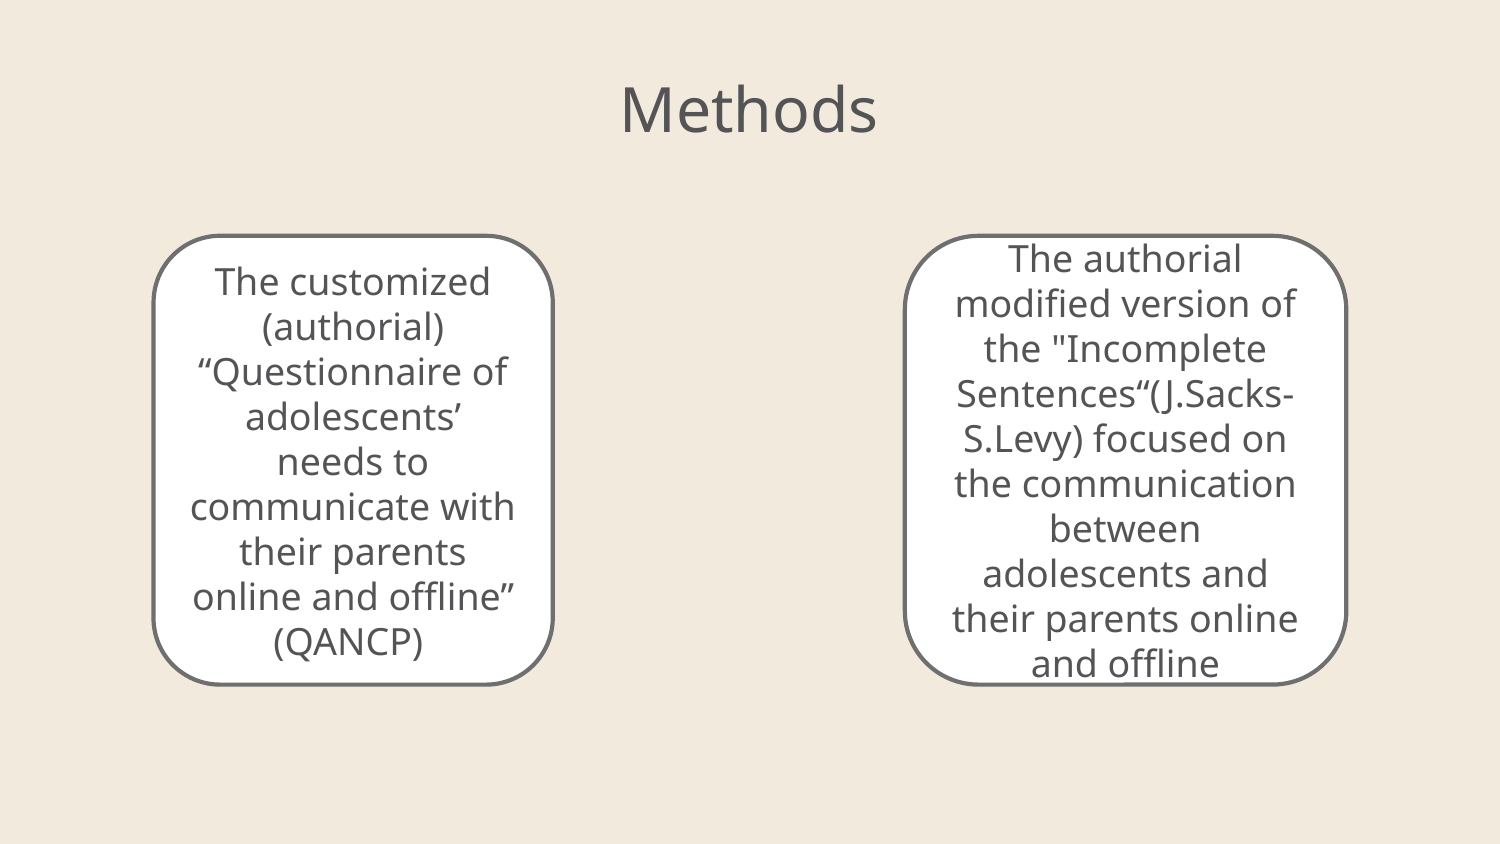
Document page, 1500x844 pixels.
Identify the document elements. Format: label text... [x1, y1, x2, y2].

title Methods [90, 60, 1409, 153]
text_box The customized (authorial) “Questionnaire of adolescents’ needs to communicate with their parents online and offline” (QANCP) [151, 233, 555, 687]
text_box The authorial modified version of the "Incomplete Sentences“(J.Sacks-S.Levy) focused on the communication between adolescents and their parents online and offline [902, 233, 1349, 687]
